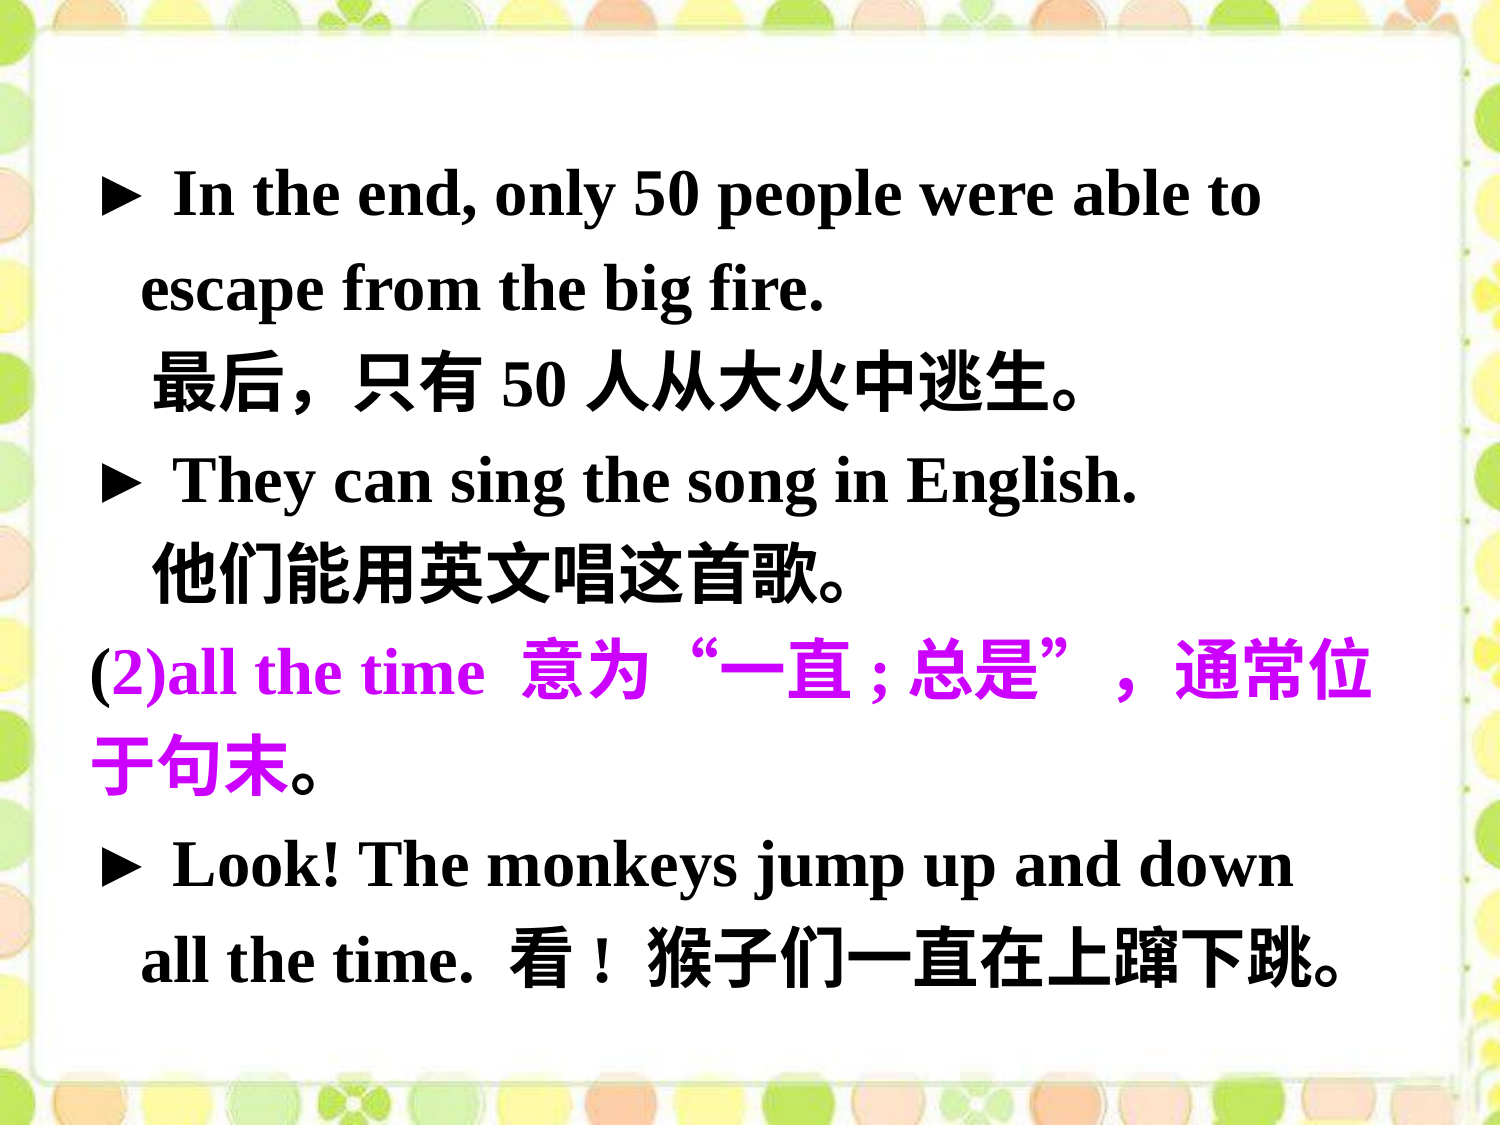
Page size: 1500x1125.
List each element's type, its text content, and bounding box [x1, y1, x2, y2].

picture [0, 0, 1500, 1125]
text_box ► In the end, only 50 people were able to escape from the big fire. 最后，只有50人从大火中逃生。 ► They can sing the song in English. 他们能用英文唱这首歌。 (2)all the time 意为“一直;总是”，通常位于句末。 ► Look! The monkeys jump up and down all the time. 看! 猴子们一直在上蹿下跳。 [74, 124, 1425, 1003]
